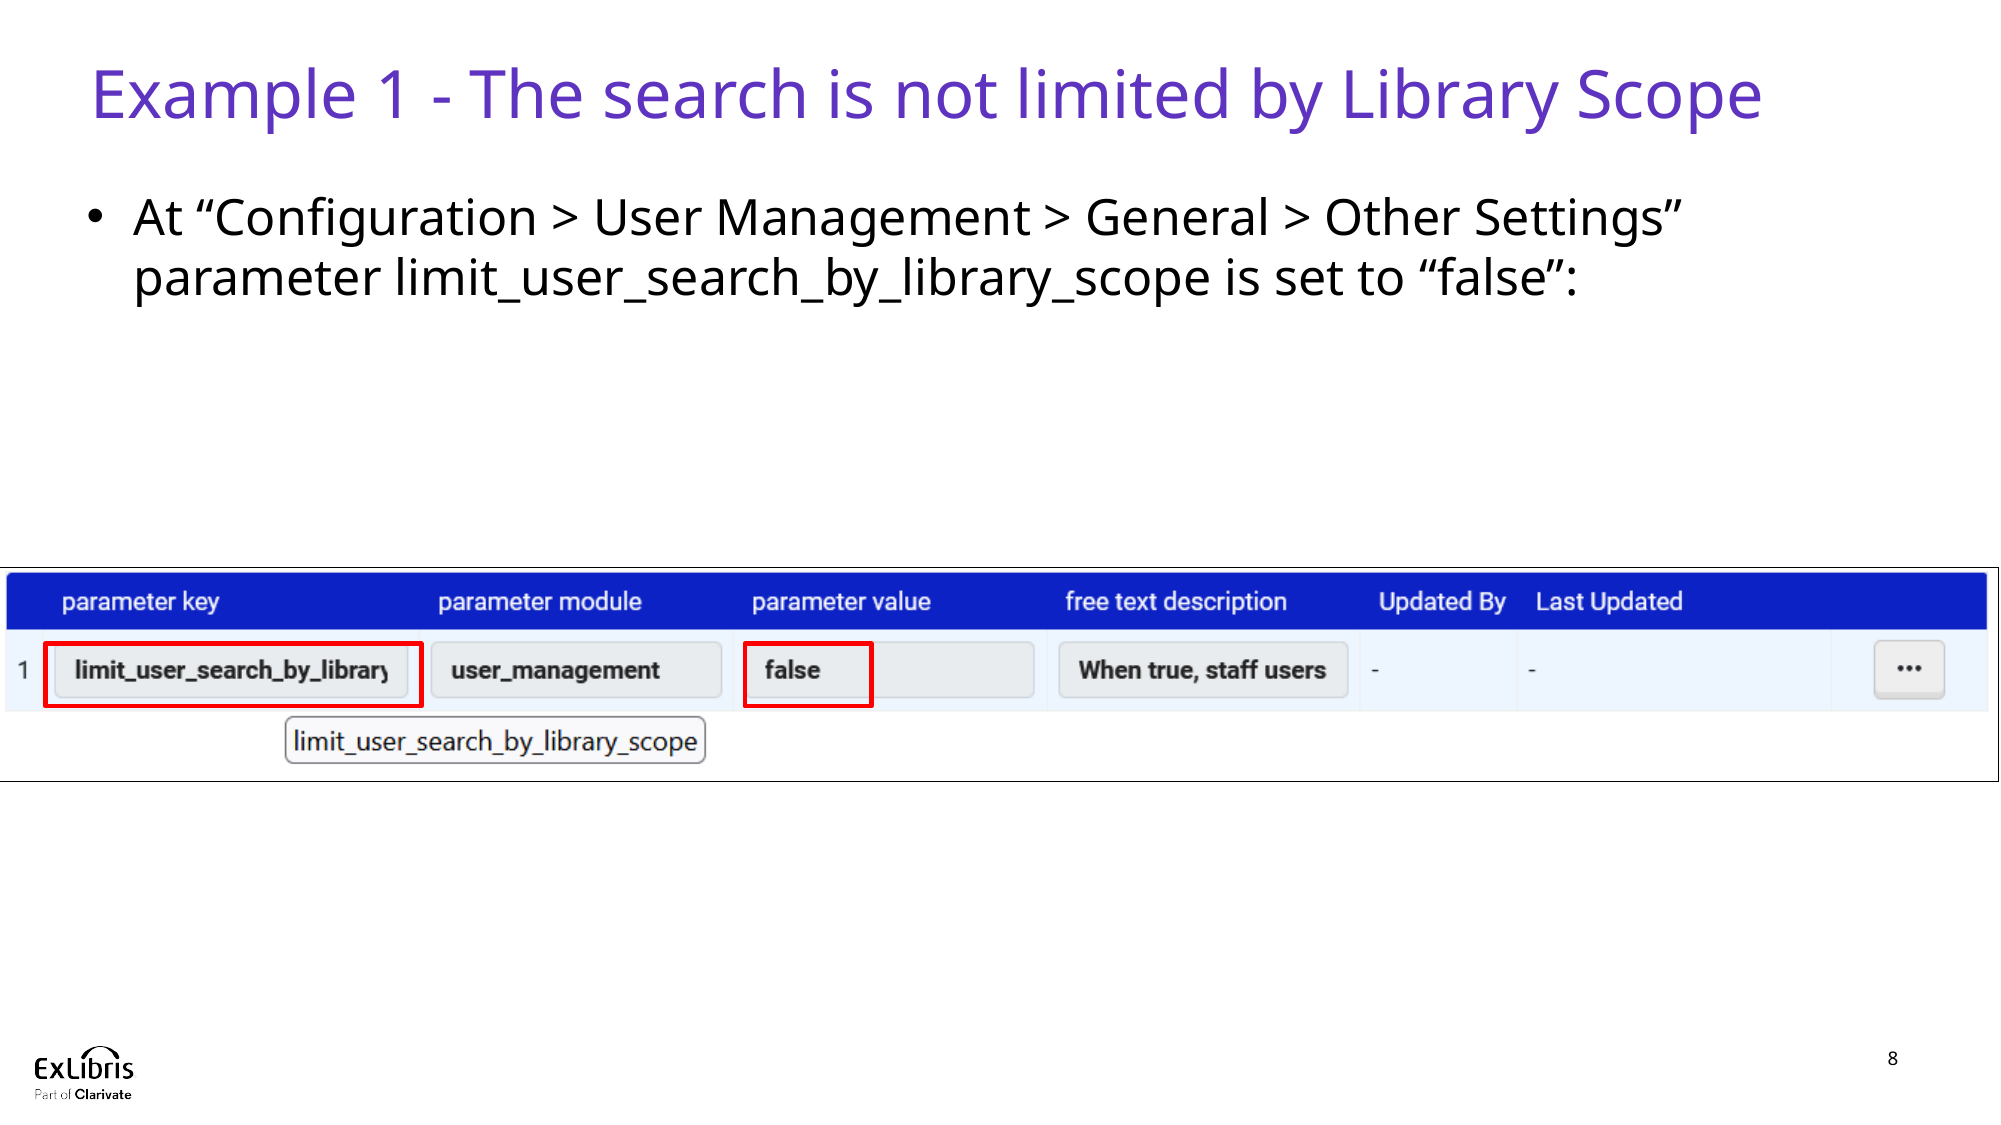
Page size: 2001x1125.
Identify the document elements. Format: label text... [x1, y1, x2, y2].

text_box At “Configuration > User Management > General > Other Settings” parameter limit_user_search_by_library_scope is set to “false”: [71, 178, 1923, 553]
picture [0, 567, 1999, 782]
picture [35, 1046, 146, 1111]
title Example 1 - The search is not limited by Library Scope [90, 60, 1923, 142]
slide_number 8 [1887, 1041, 1923, 1077]
